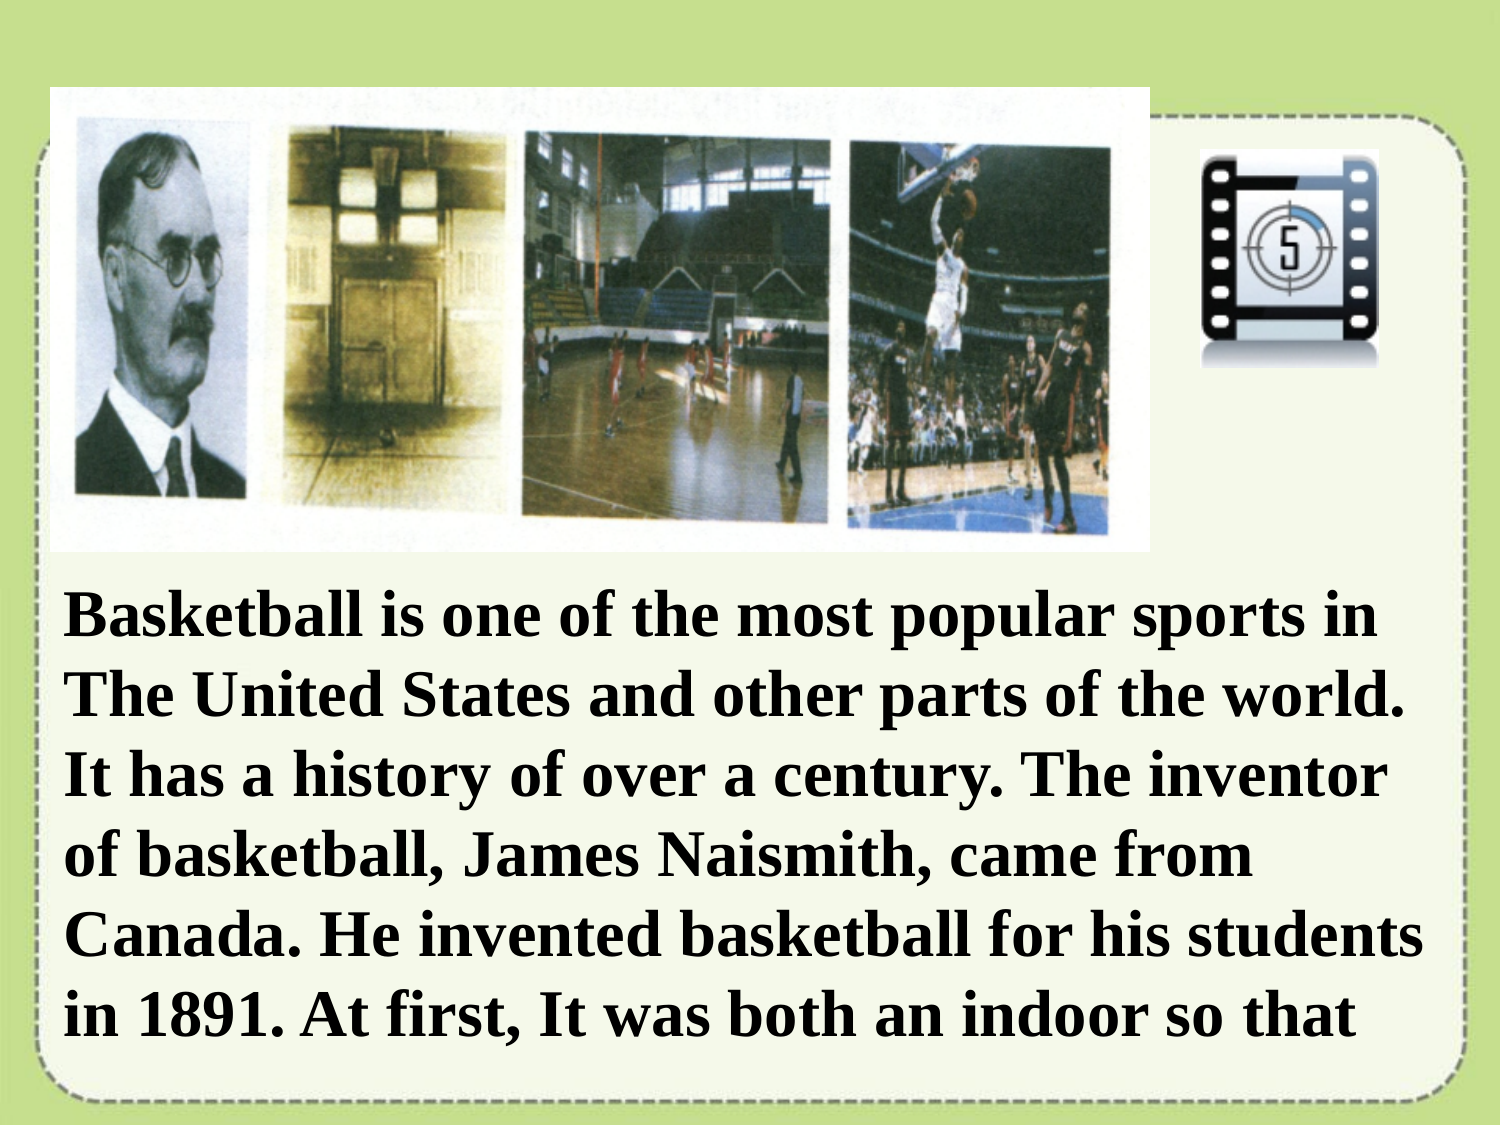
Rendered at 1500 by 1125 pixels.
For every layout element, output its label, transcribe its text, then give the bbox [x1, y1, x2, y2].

picture [0, 0, 1500, 1125]
text_box Basketball is one of the most popular sports in The United States and other parts of the world. It has a history of over a century. The inventor of basketball, James Naismith, came from Canada. He invented basketball for his students in 1891. At first, It was both an indoor so that [49, 562, 1458, 1057]
